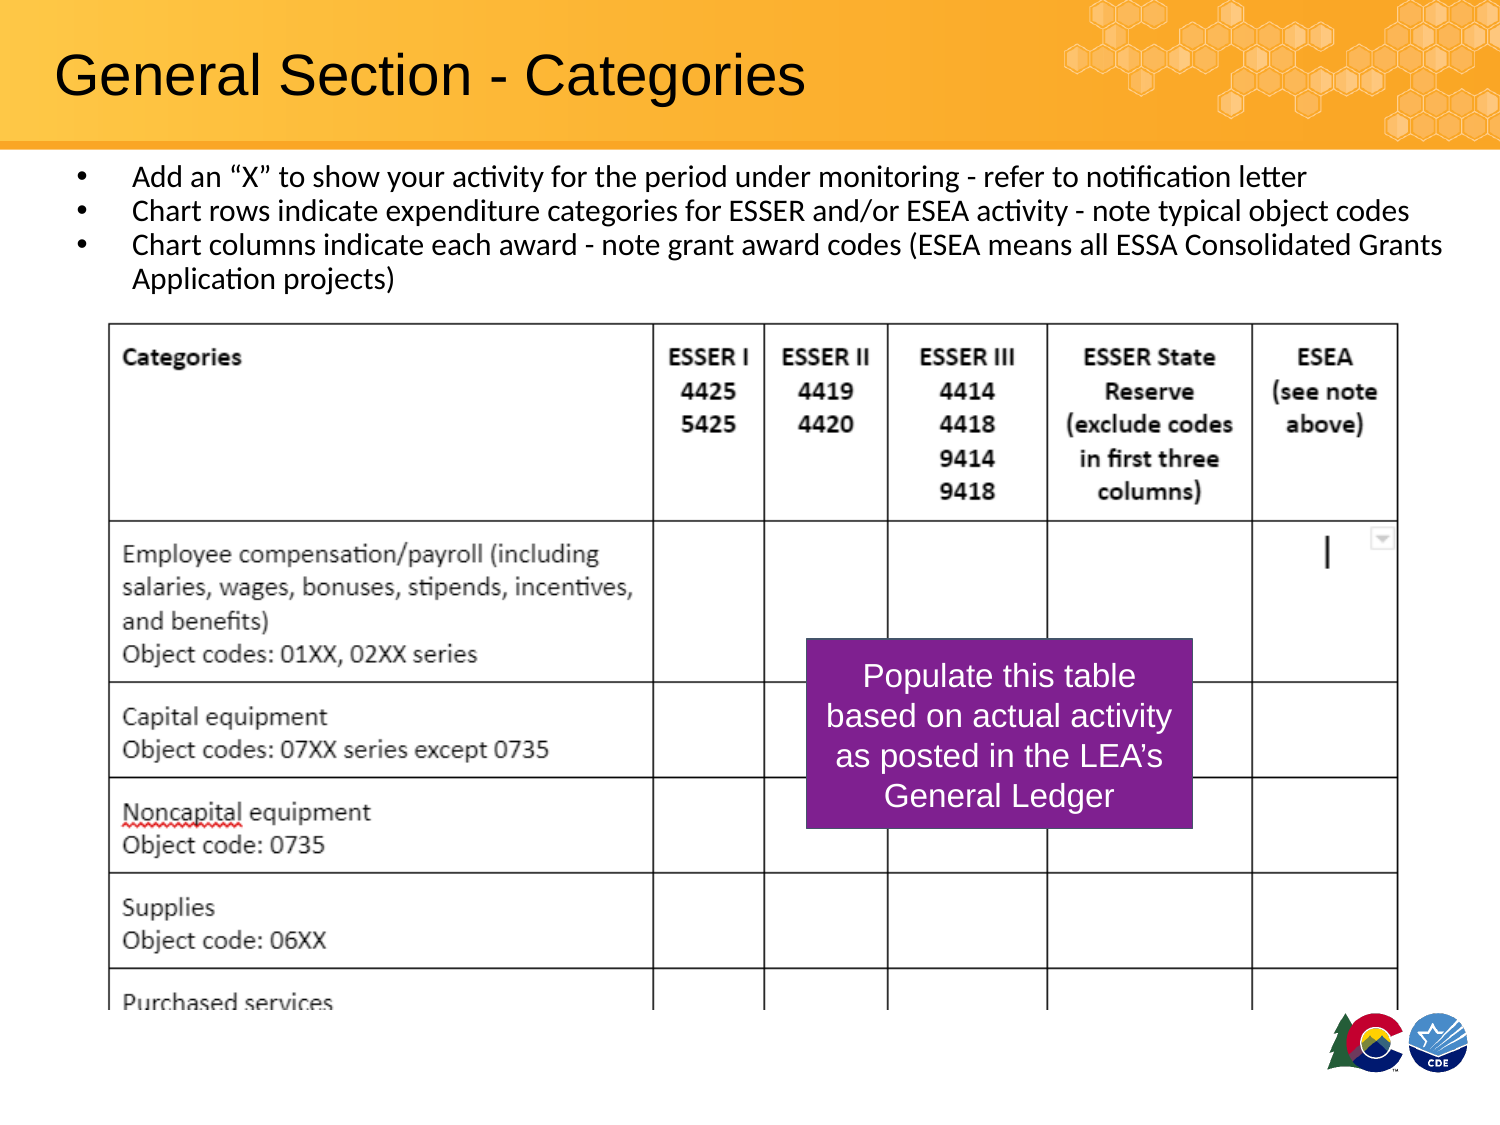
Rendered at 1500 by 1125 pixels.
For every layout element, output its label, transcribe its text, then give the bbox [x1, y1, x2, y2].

picture [96, 314, 1444, 1010]
list Add an “X” to show your activity for the period under monitoring - refer to notification letter Chart rows indicate expenditure categories for ESSER and/or ESEA activity - note typical object codes Chart columns indicate each award - note grant award codes (ESEA means all ESSA Consolidated Grants Application projects) [56, 160, 1444, 315]
picture [0, 0, 1500, 150]
title General Section - Categories [54, 44, 1047, 242]
picture [1326, 1012, 1468, 1073]
